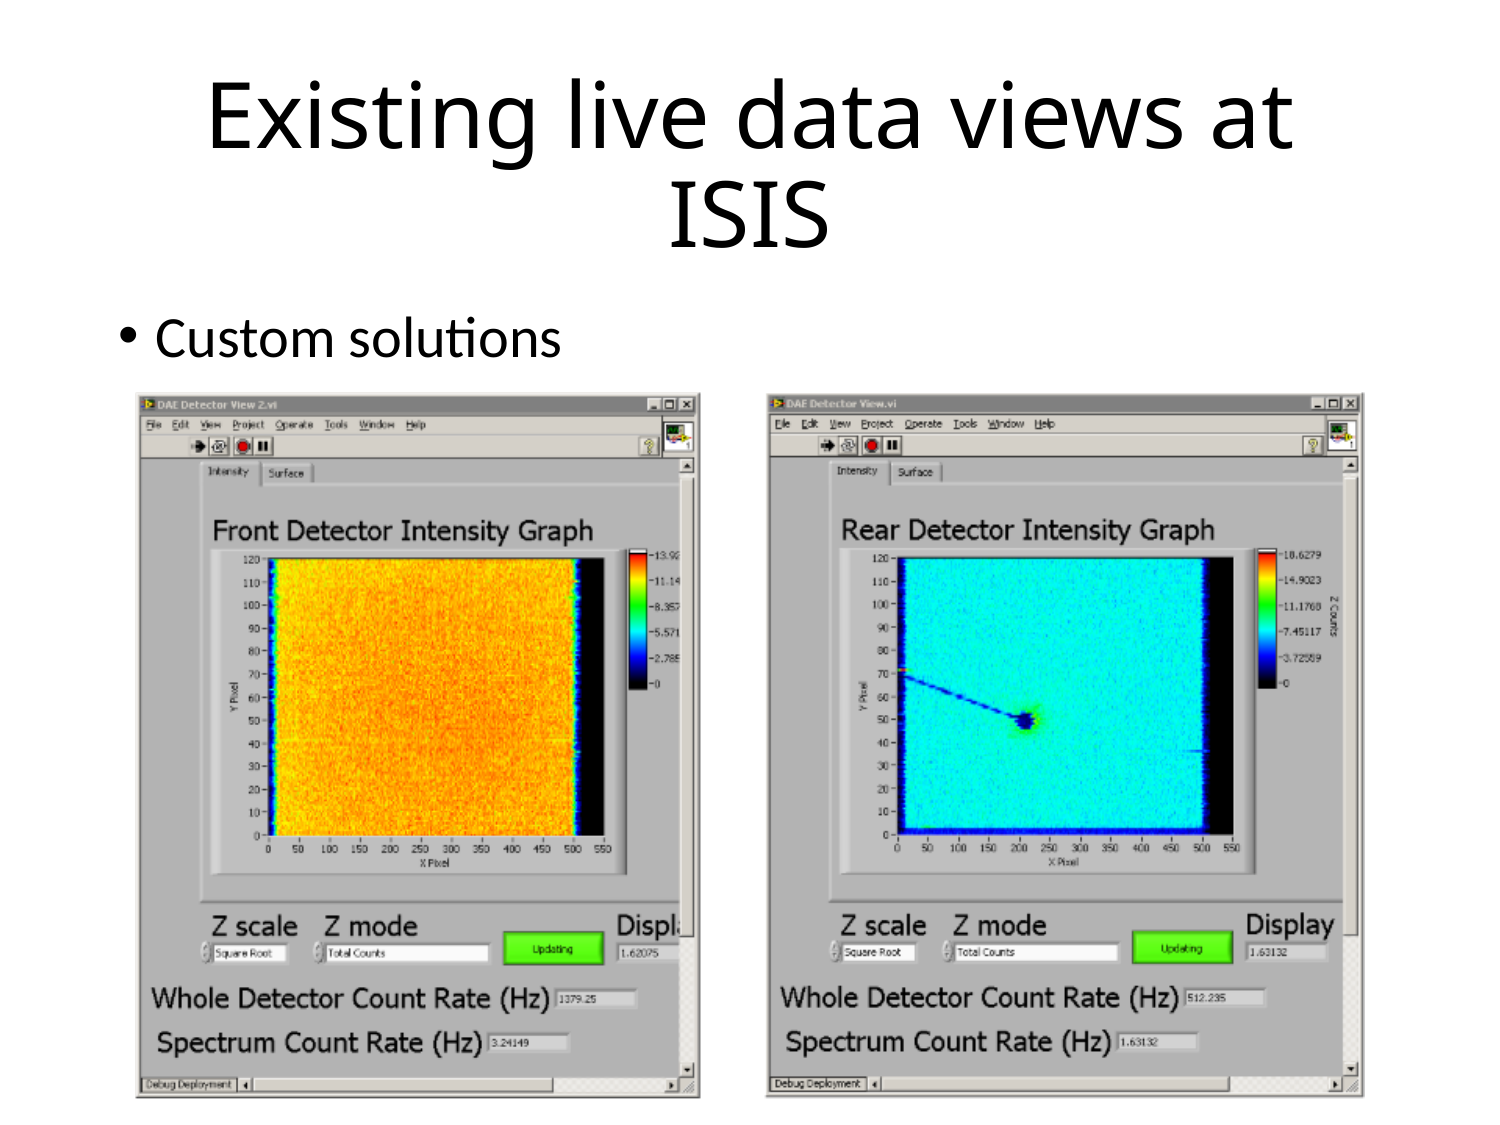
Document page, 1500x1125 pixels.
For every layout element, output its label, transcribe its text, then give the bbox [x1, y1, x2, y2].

list Custom solutions [103, 299, 1397, 1014]
title Existing live data views at ISIS [103, 59, 1397, 278]
picture [134, 392, 1365, 1108]
